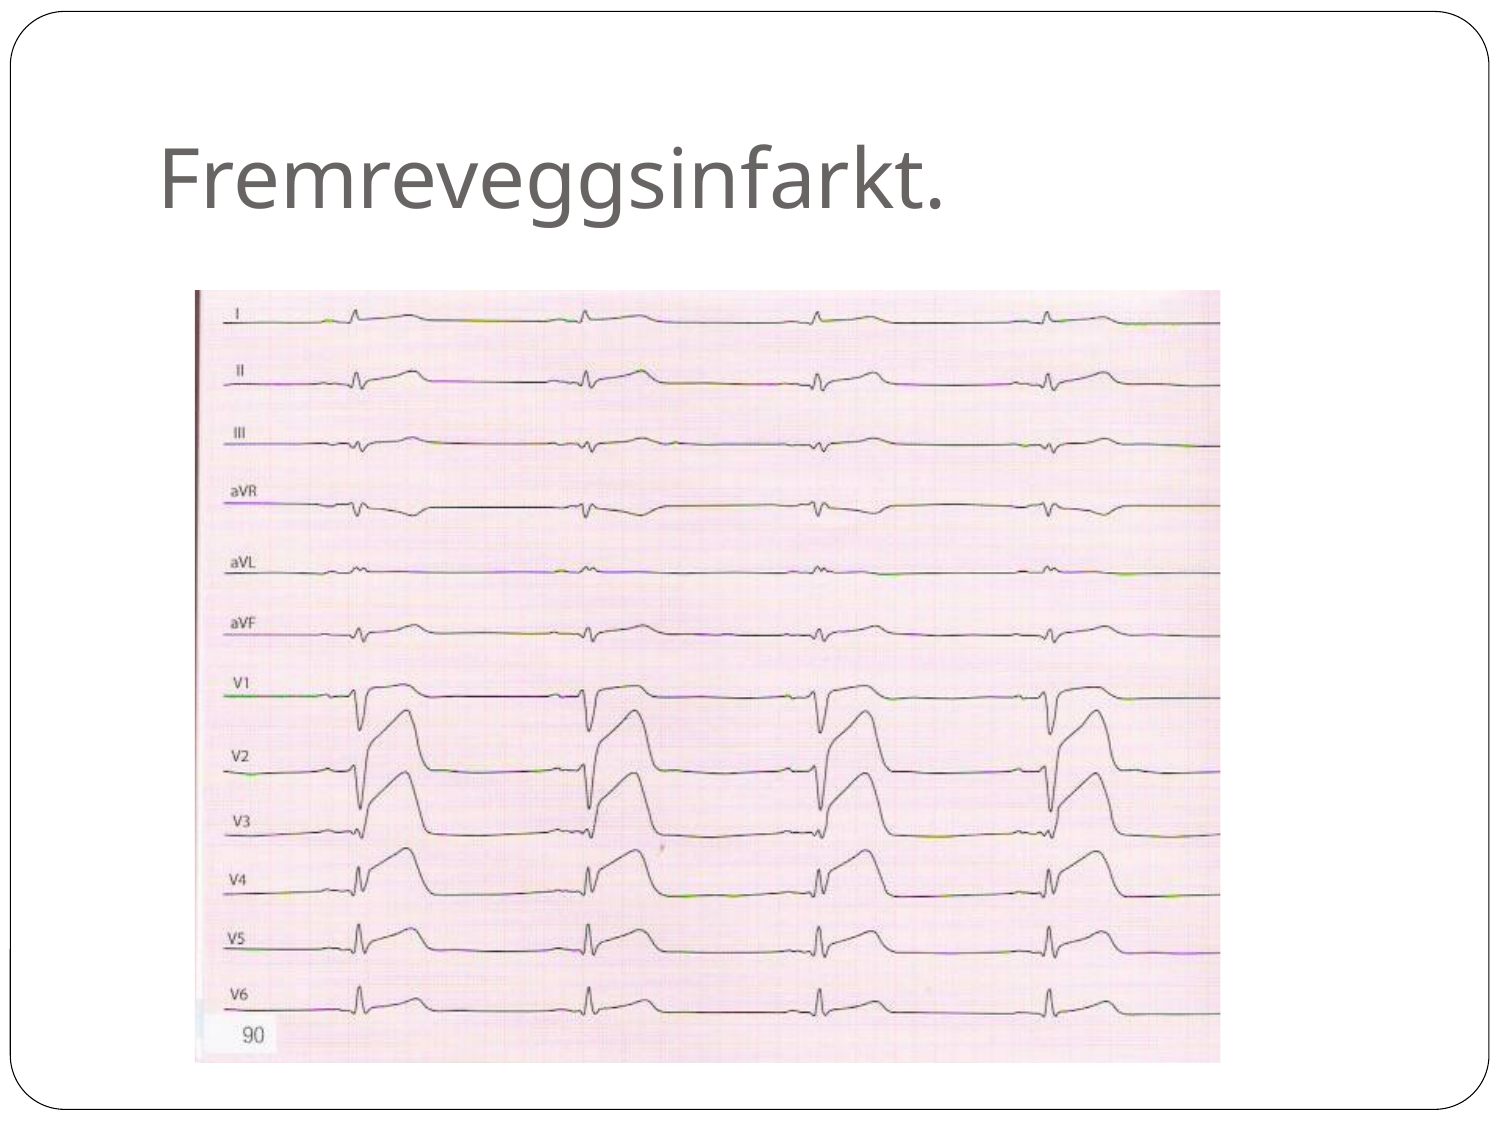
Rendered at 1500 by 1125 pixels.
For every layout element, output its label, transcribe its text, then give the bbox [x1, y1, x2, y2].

picture [194, 290, 1221, 1064]
title Fremreveggsinfarkt. [149, 44, 1426, 234]
